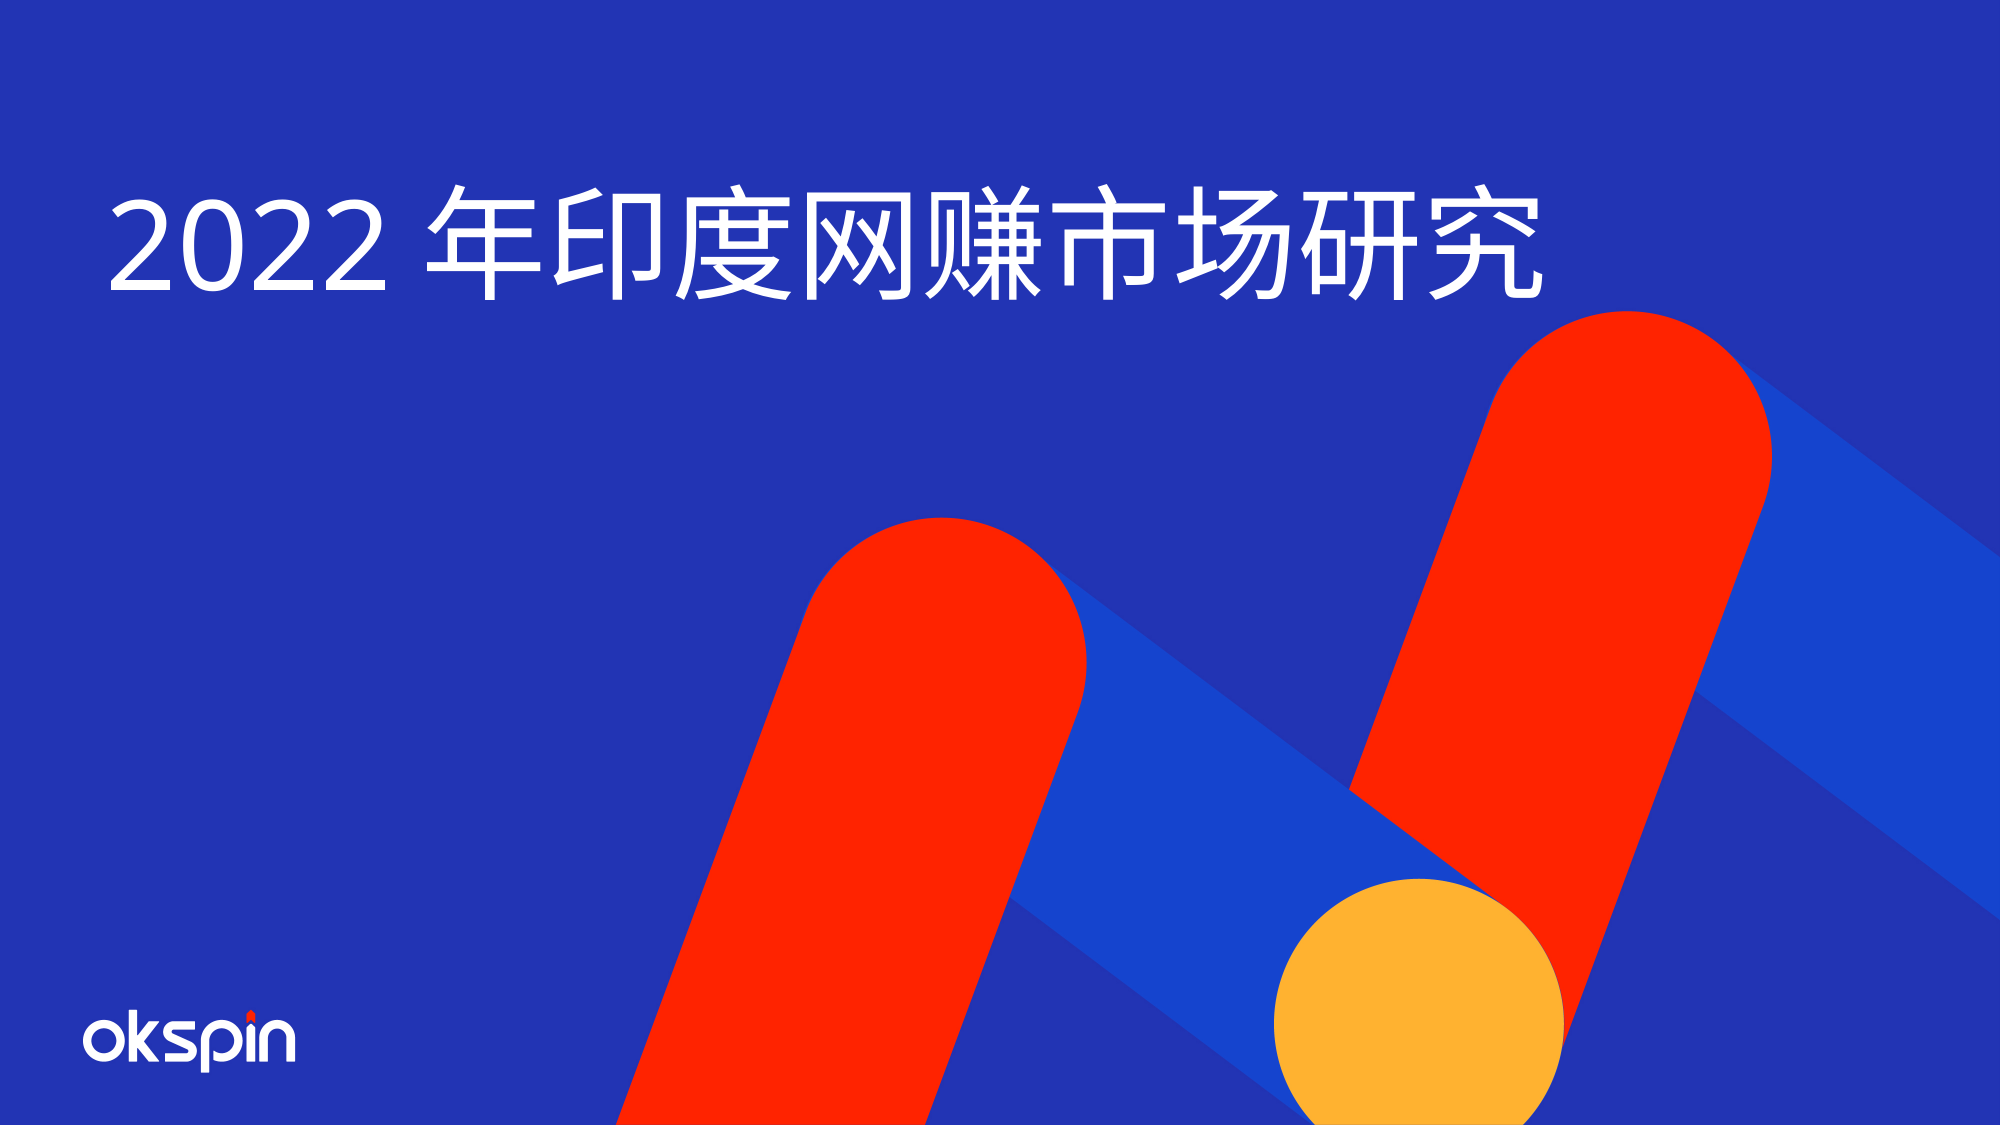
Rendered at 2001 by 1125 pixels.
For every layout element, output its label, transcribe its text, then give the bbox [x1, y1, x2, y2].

text_box 2022年印度网赚市场研究 [91, 158, 1701, 324]
picture [0, 0, 2000, 1125]
